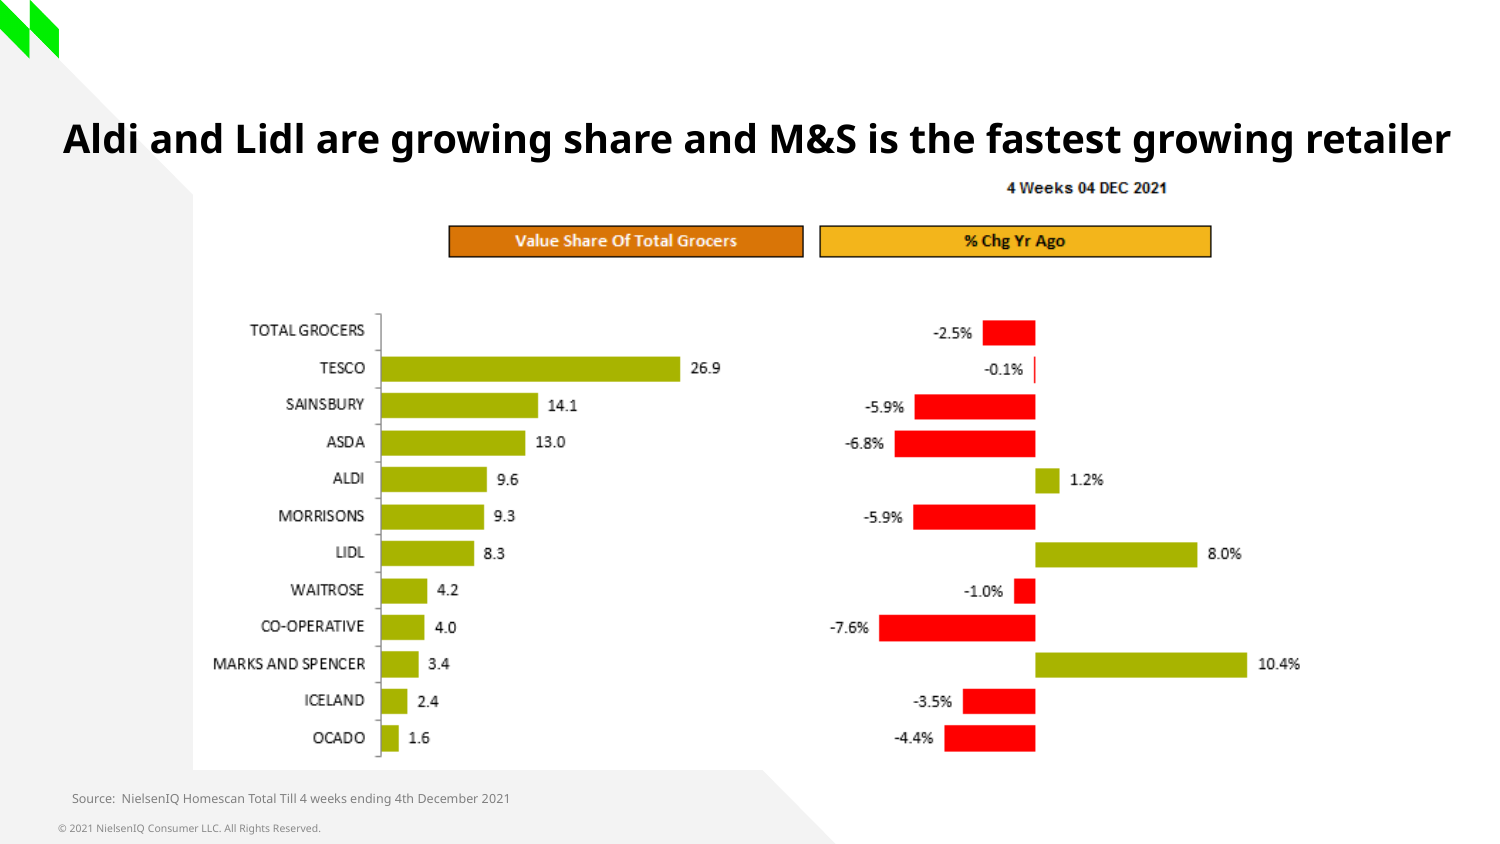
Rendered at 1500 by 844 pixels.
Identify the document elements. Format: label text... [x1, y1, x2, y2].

picture [192, 167, 1307, 770]
picture [0, 0, 59, 59]
list Source: NielsenIQ Homescan Total Till 4 weeks ending 4th December 2021 [48, 776, 803, 844]
text_box Aldi and Lidl are growing share and M&S is the fastest growing retailer [48, 67, 1477, 162]
